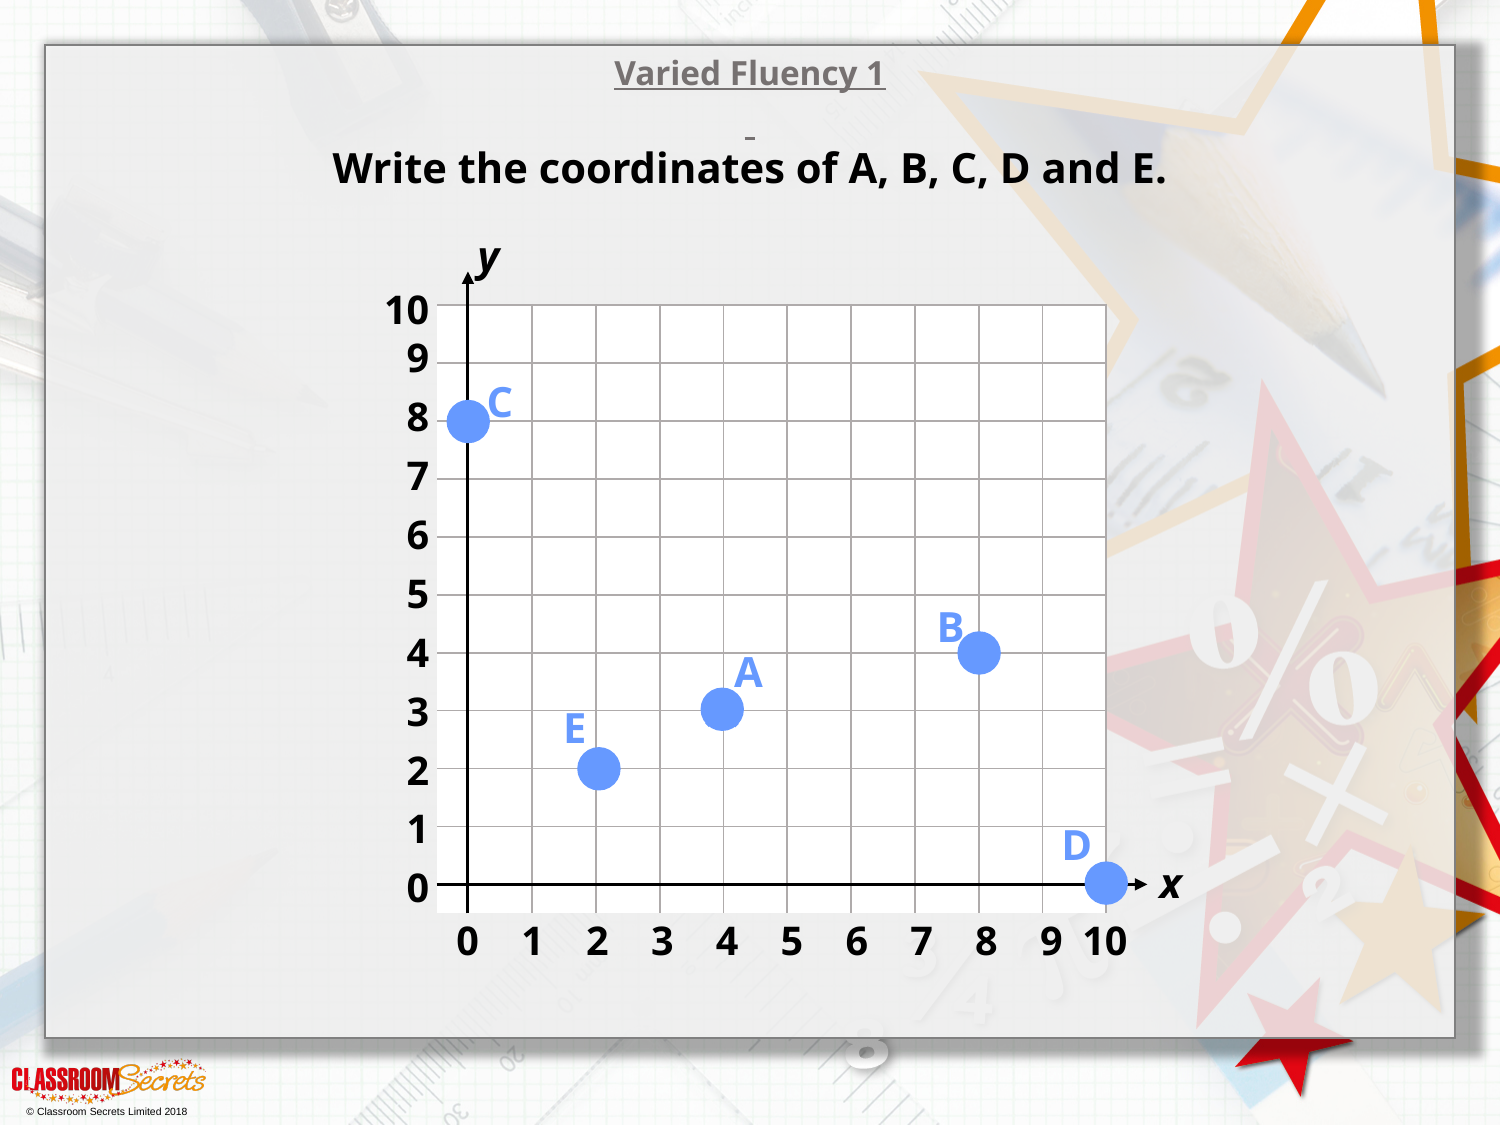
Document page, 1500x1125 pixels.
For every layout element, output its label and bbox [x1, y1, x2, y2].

picture [0, 0, 1500, 1125]
text_box [472, 368, 1077, 866]
text_box [11, 1058, 207, 1125]
